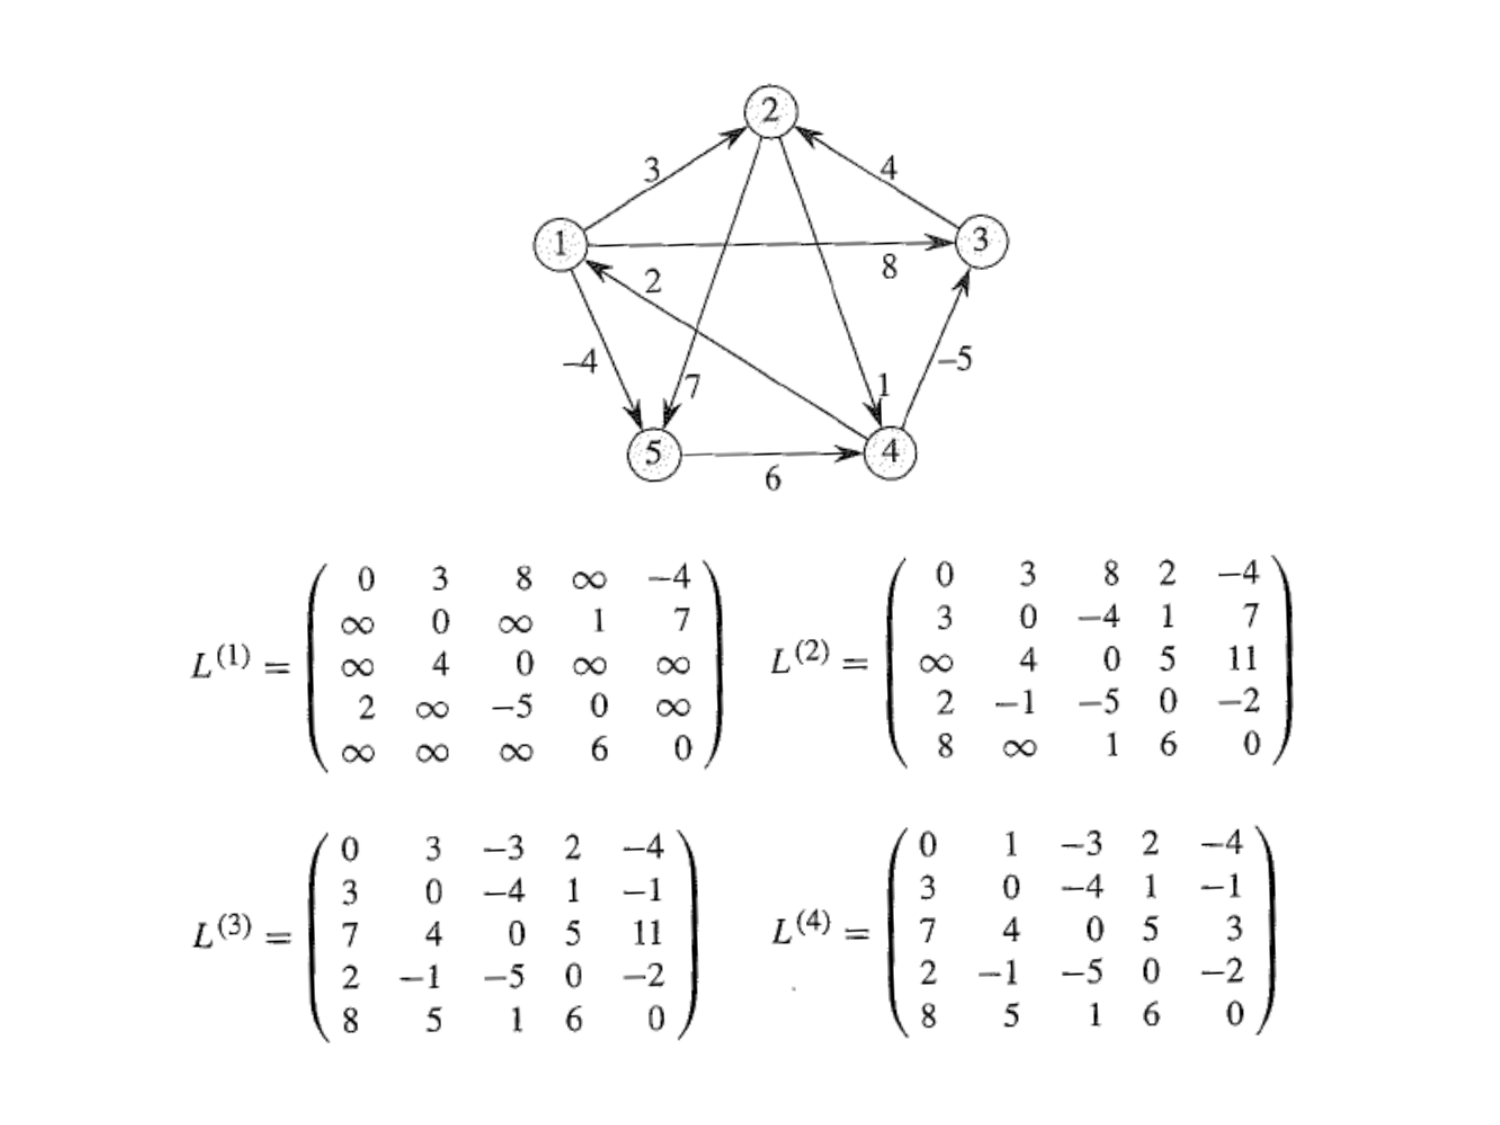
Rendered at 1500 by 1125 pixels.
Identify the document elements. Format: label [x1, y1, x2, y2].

picture [163, 499, 1331, 1082]
picture [524, 54, 1025, 513]
